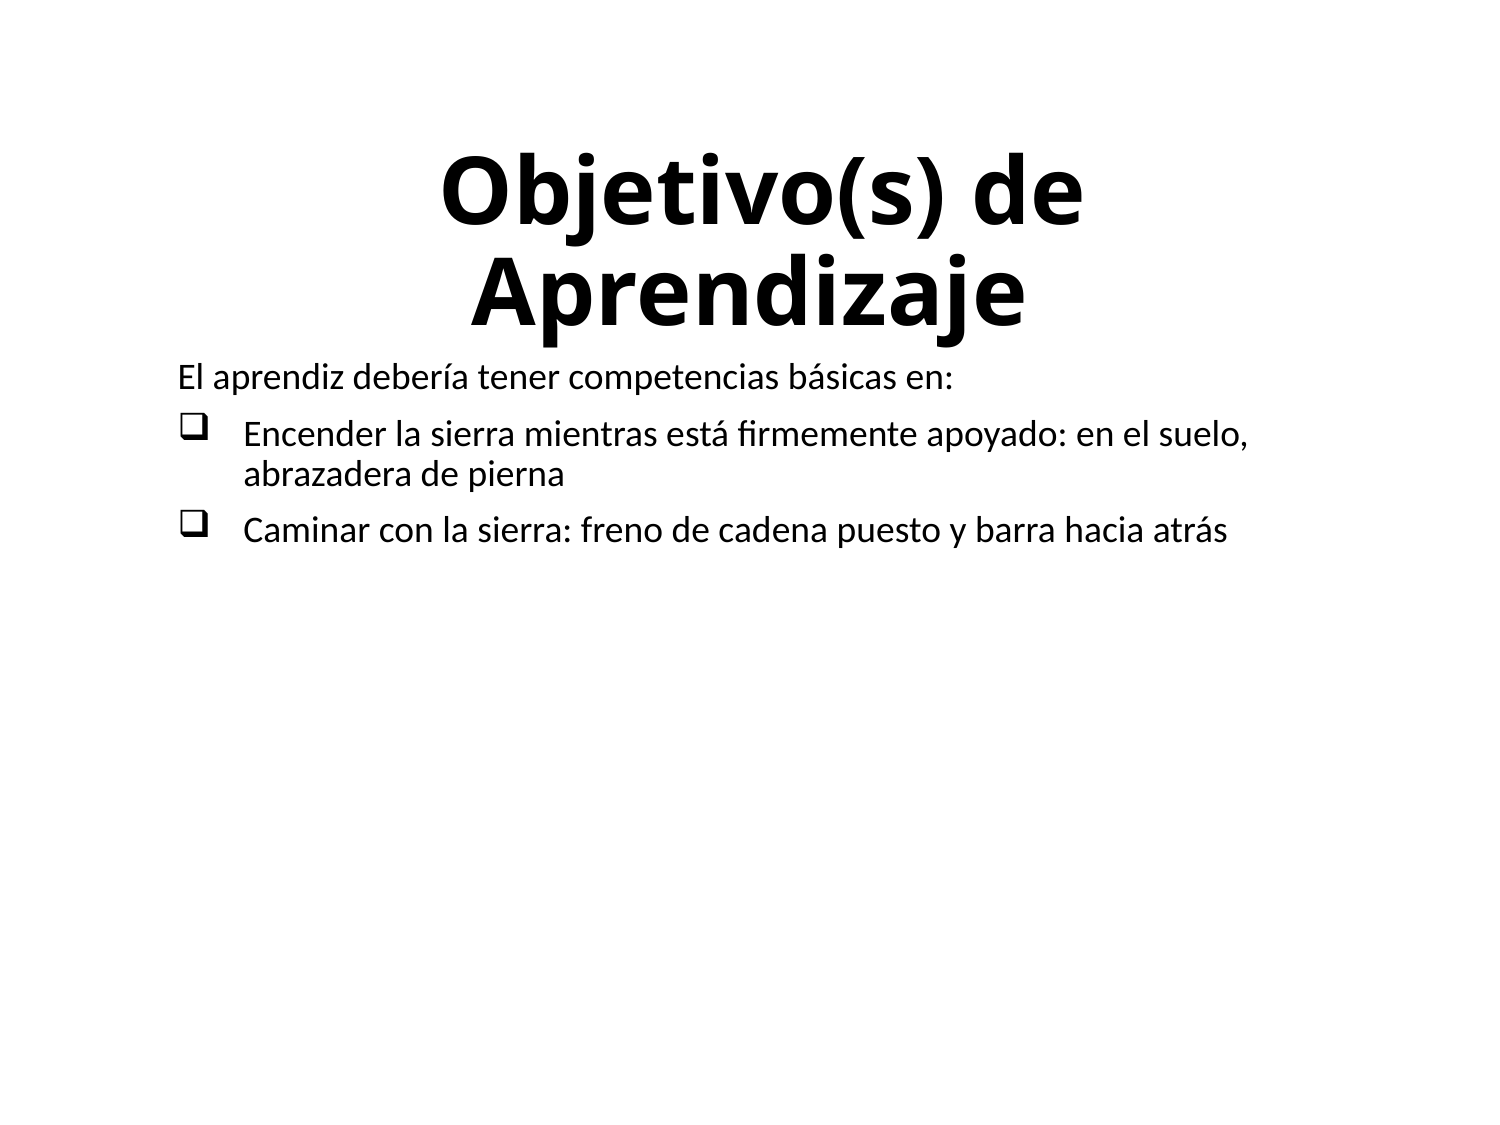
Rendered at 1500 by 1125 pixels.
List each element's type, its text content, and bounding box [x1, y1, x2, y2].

title Objetivo(s) de Aprendizaje [112, 112, 1388, 354]
subtitle El aprendiz debería tener competencias básicas en: Encender la sierra mientras está firmemente apoyado: en el suelo, abrazadera de pierna Caminar con la sierra: freno de cadena puesto y barra hacia atrás [162, 350, 1275, 638]
